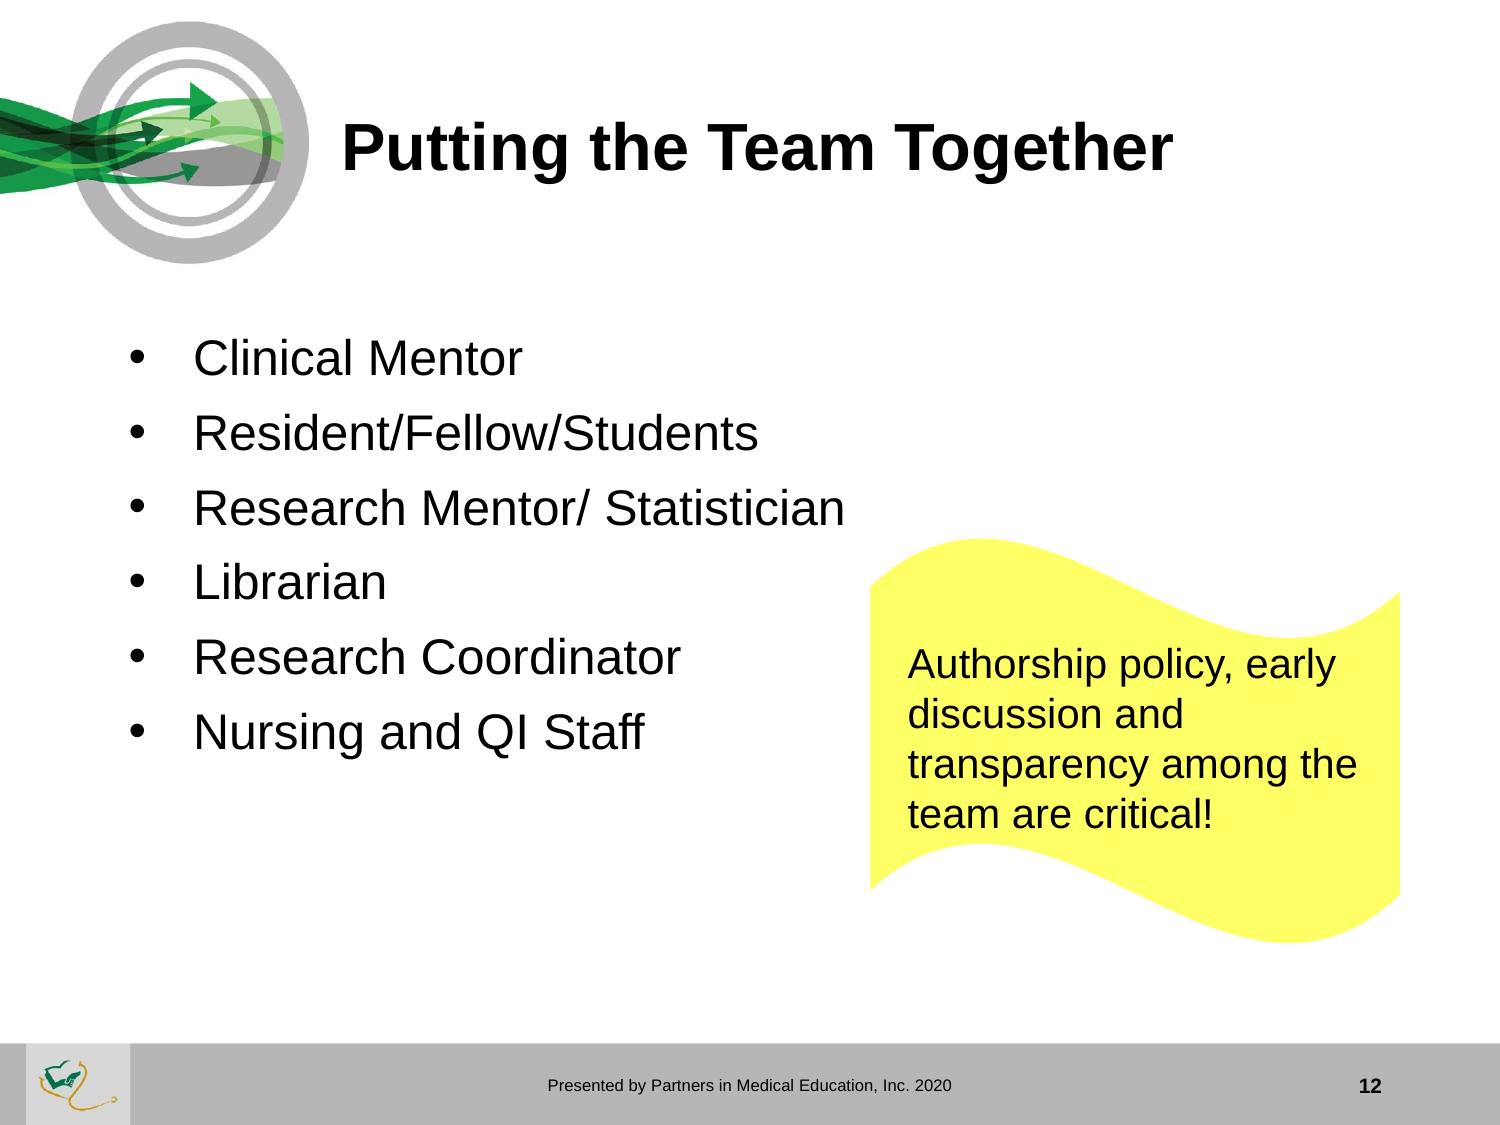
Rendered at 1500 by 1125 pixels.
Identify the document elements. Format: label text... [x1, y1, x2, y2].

picture [0, 0, 1500, 1125]
footer Presented by Partners in Medical Education, Inc. 2020 [496, 1055, 1004, 1116]
slide_number 12 [1261, 1055, 1397, 1116]
text_box [865, 534, 1405, 948]
list Clinical Mentor Resident/Fellow/Students Research Mentor/ Statistician Librarian Research Coordinator Nursing and QI Staff [103, 317, 1397, 535]
text_box Authorship policy, early discussion and transparency among the team are critical! [892, 629, 1377, 845]
title Putting the Team Together [326, 40, 1397, 258]
